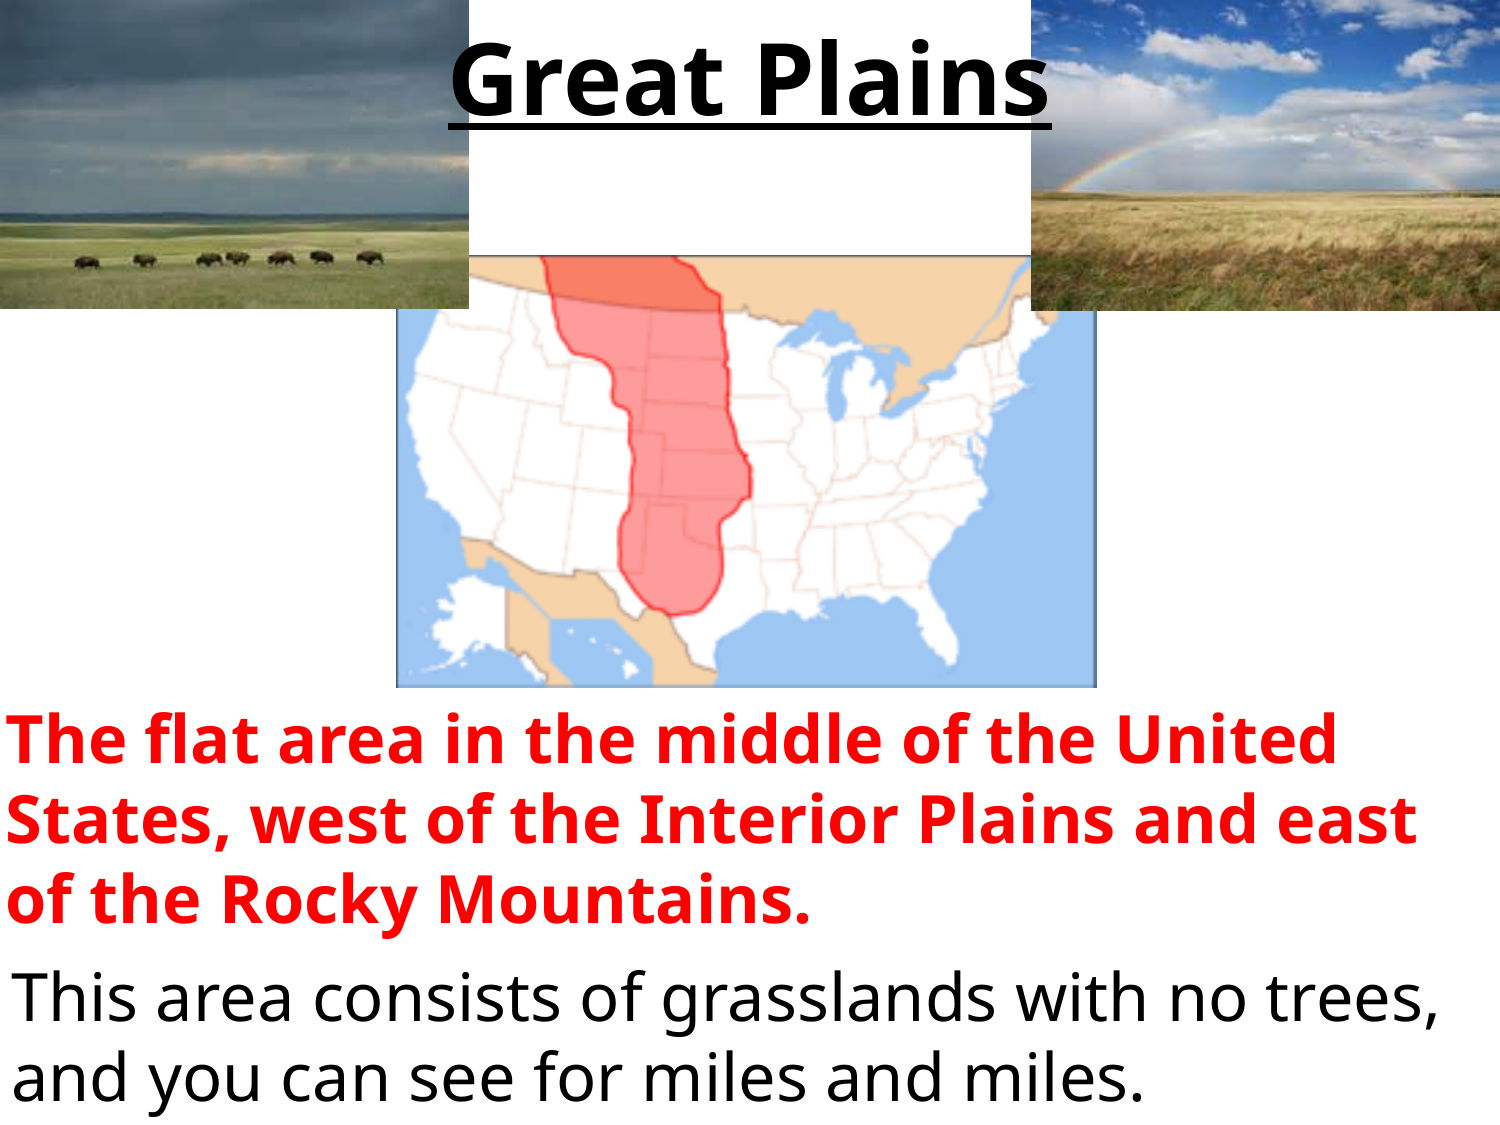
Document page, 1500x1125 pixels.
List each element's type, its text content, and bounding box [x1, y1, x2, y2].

text_box This area consists of grasslands with no trees, and you can see for miles and miles. [0, 947, 1497, 1122]
text_box Great Plains [473, 7, 1025, 143]
text_box The flat area in the middle of the United States, west of the Interior Plains and east of the Rocky Mountains. [0, 689, 1497, 945]
picture [0, 0, 1500, 688]
